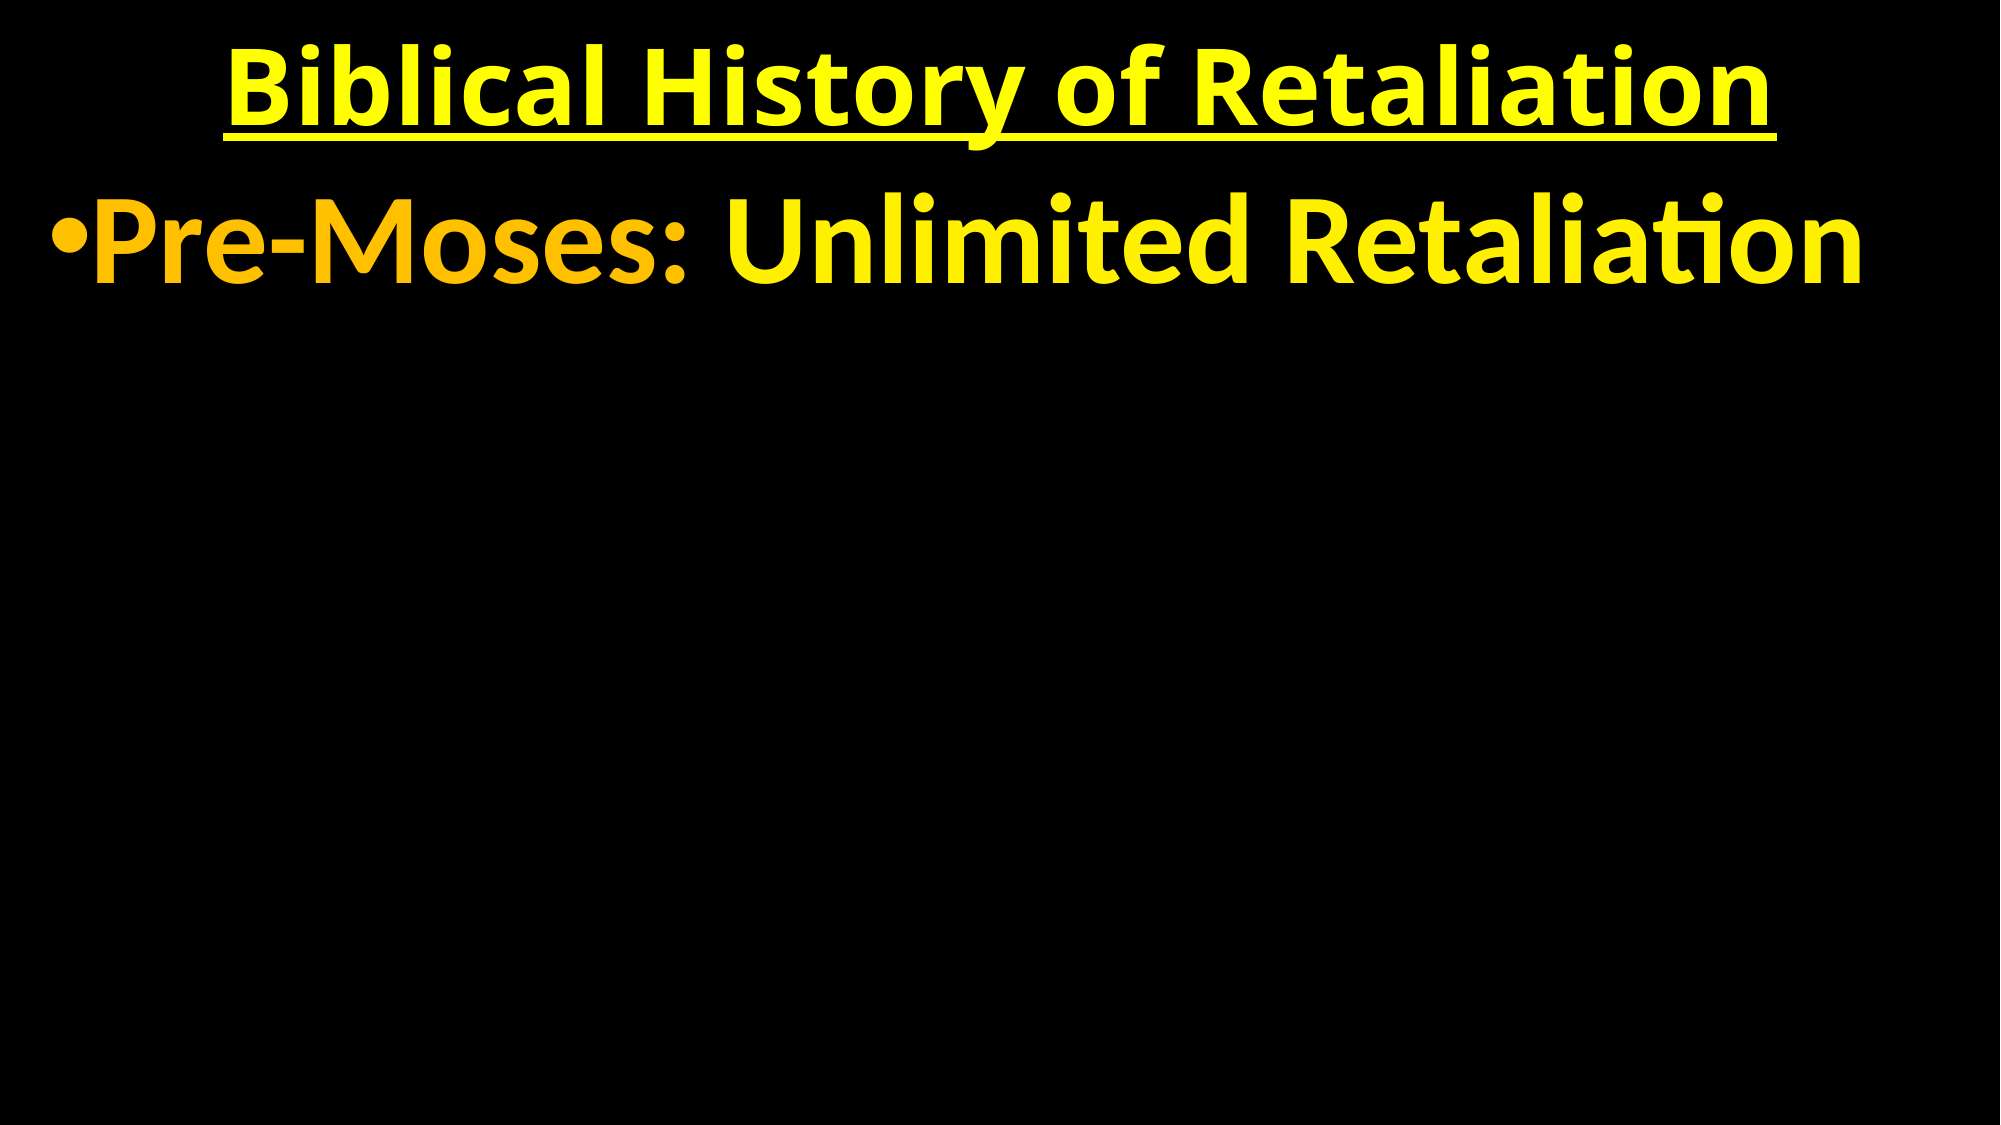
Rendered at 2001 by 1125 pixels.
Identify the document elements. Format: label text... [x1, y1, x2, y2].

title Biblical History of Retaliation [137, 0, 1863, 164]
list Pre-Moses: Unlimited Retaliation Moses: Limited Retaliation=Eye for an eye (Ex, Lev, Deut-Matt 5:38) 1st Century: Limited Love=Love your neighbor, hate your enemy Jesus: Unlimited Love [32, 164, 2000, 1125]
